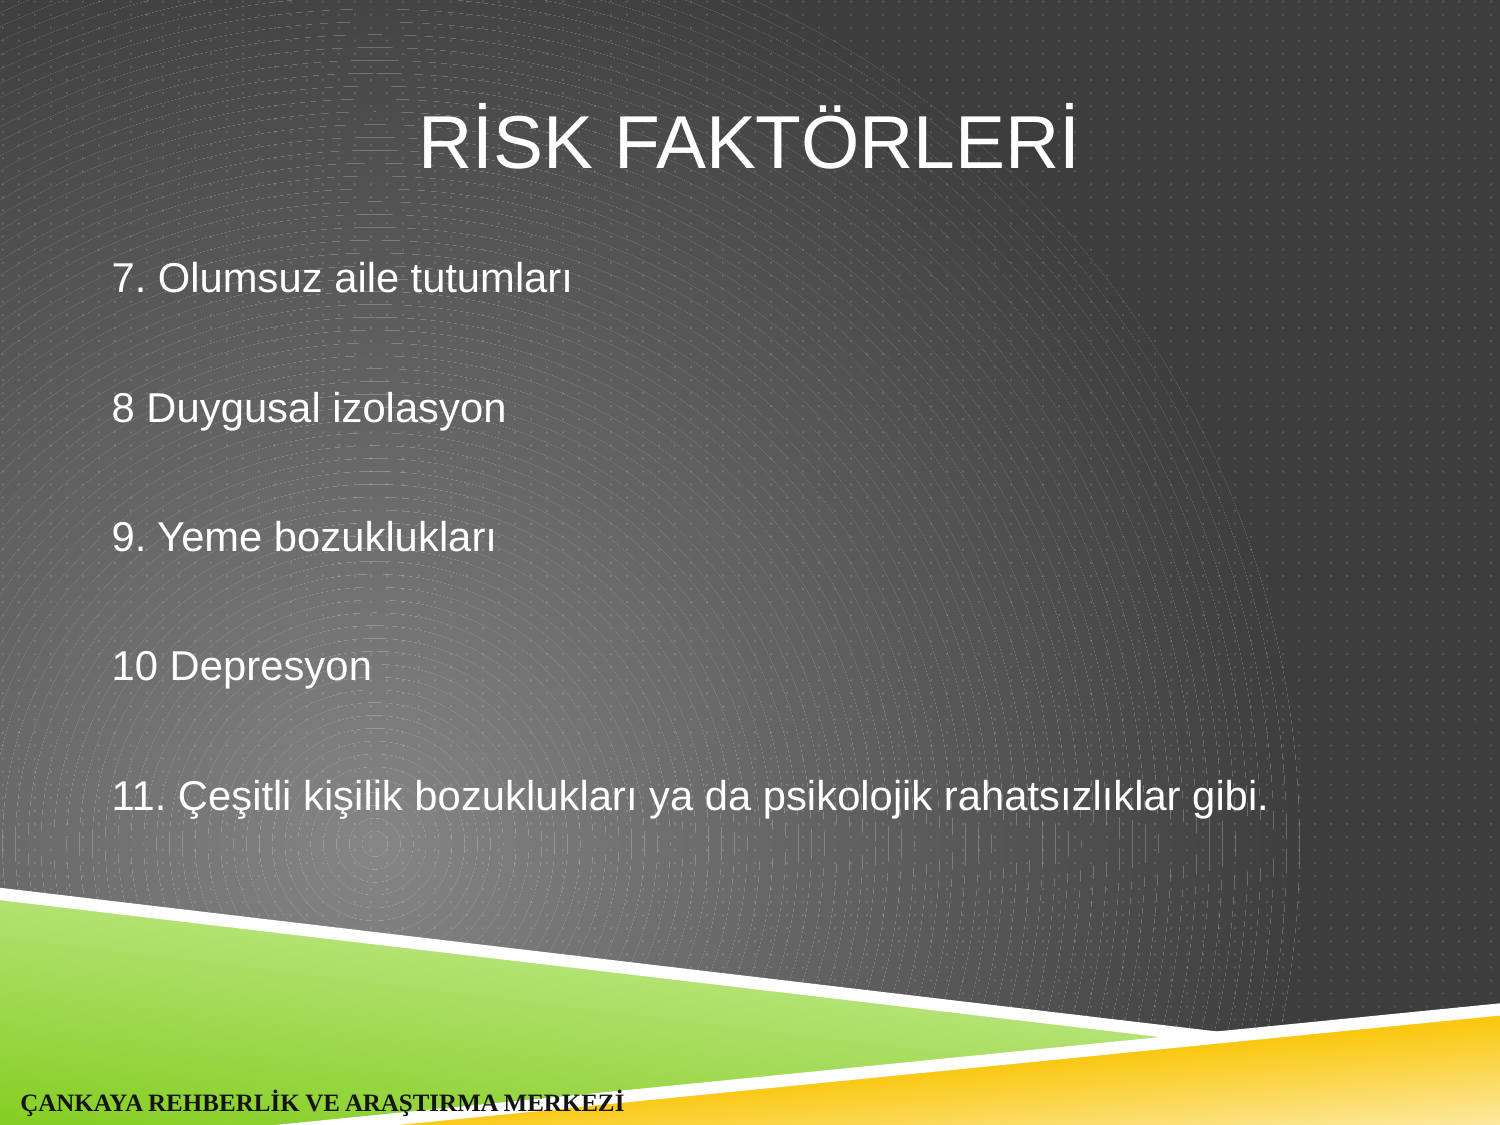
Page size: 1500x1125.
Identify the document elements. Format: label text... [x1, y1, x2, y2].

list 7. Olumsuz aile tutumları 8 Duygusal izolasyon 9. Yeme bozuklukları 10 Depresyon 11. Çeşitli kişilik bozuklukları ya da psikolojik rahatsızlıklar gibi. [100, 243, 1376, 857]
title Rİsk faktörlerİ [112, 45, 1388, 233]
text_box ÇANKAYA REHBERLİK VE ARAŞTIRMA MERKEZİ [5, 1078, 762, 1124]
